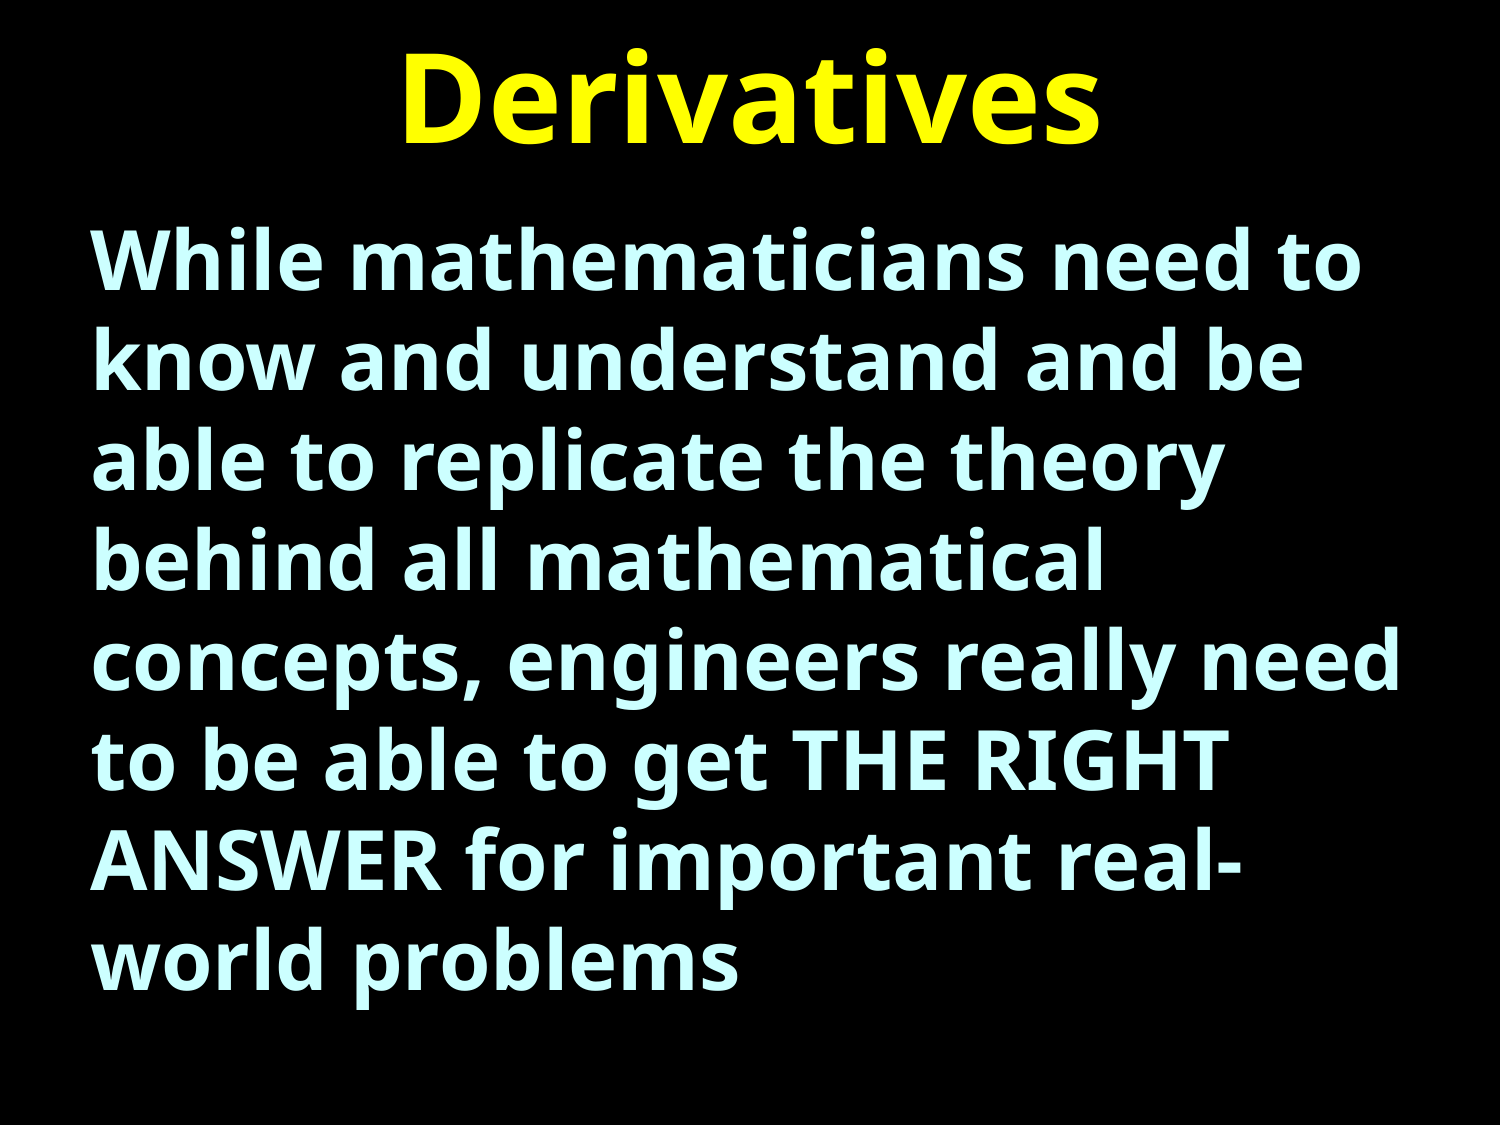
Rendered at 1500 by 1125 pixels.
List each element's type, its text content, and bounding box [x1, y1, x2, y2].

title Derivatives [0, 0, 1500, 188]
list While mathematicians need to know and understand and be able to replicate the theory behind all mathematical concepts, engineers really need to be able to get THE RIGHT ANSWER for important real-world problems [75, 200, 1425, 1125]
